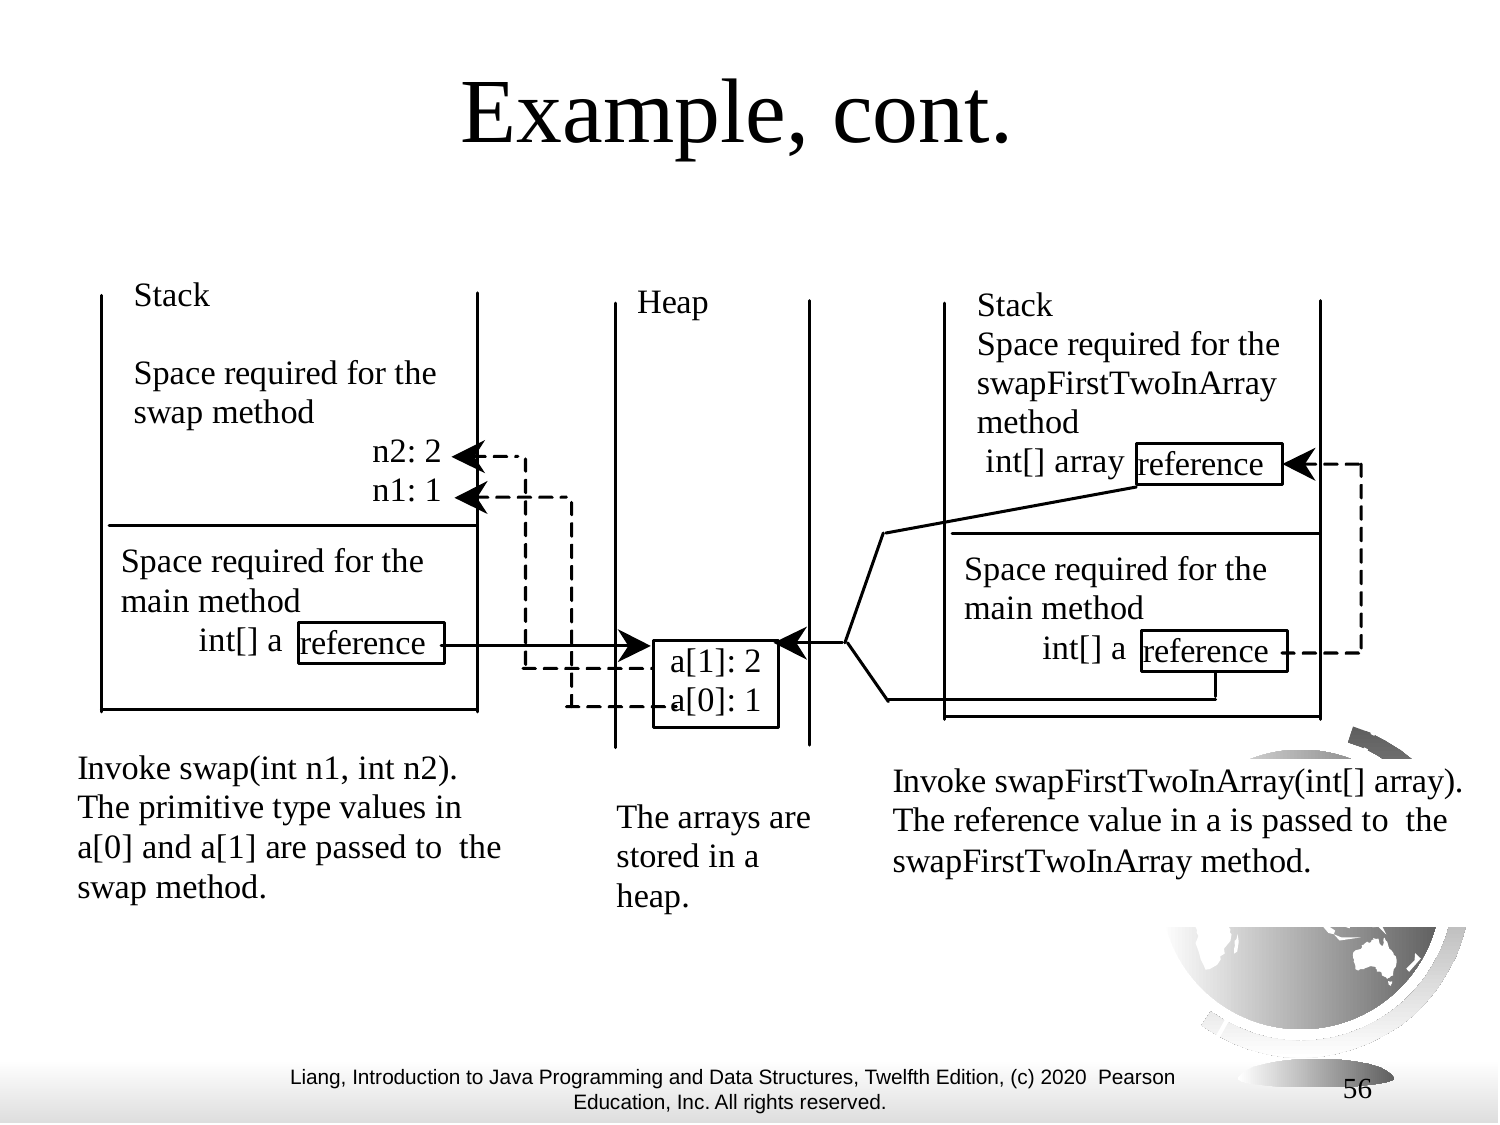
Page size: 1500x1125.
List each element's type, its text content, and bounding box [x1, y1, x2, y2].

title Example, cont. [99, 37, 1375, 175]
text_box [37, 274, 1475, 927]
slide_number 56 [1074, 1049, 1388, 1125]
